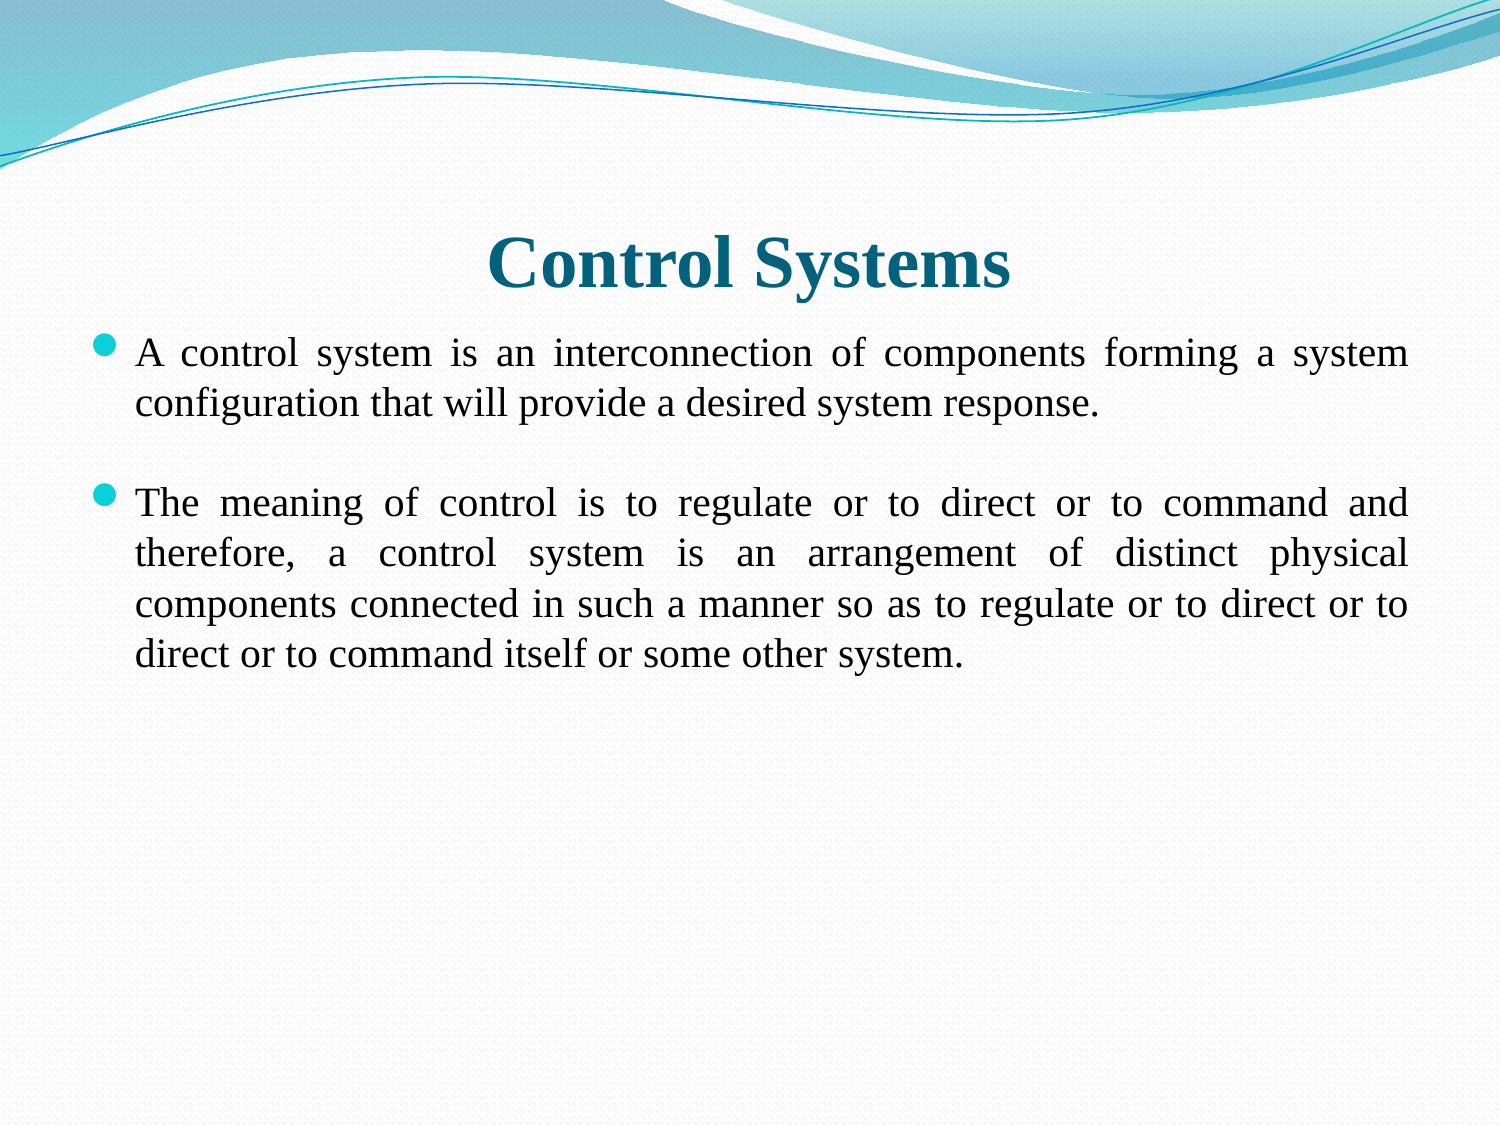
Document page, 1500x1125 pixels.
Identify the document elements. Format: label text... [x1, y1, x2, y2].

title Control Systems [75, 115, 1425, 303]
list A control system is an interconnection of components forming a system configuration that will provide a desired system response. The meaning of control is to regulate or to direct or to command and therefore, a control system is an arrangement of distinct physical components connected in such a manner so as to regulate or to direct or to direct or to command itself or some other system. [75, 317, 1425, 1038]
